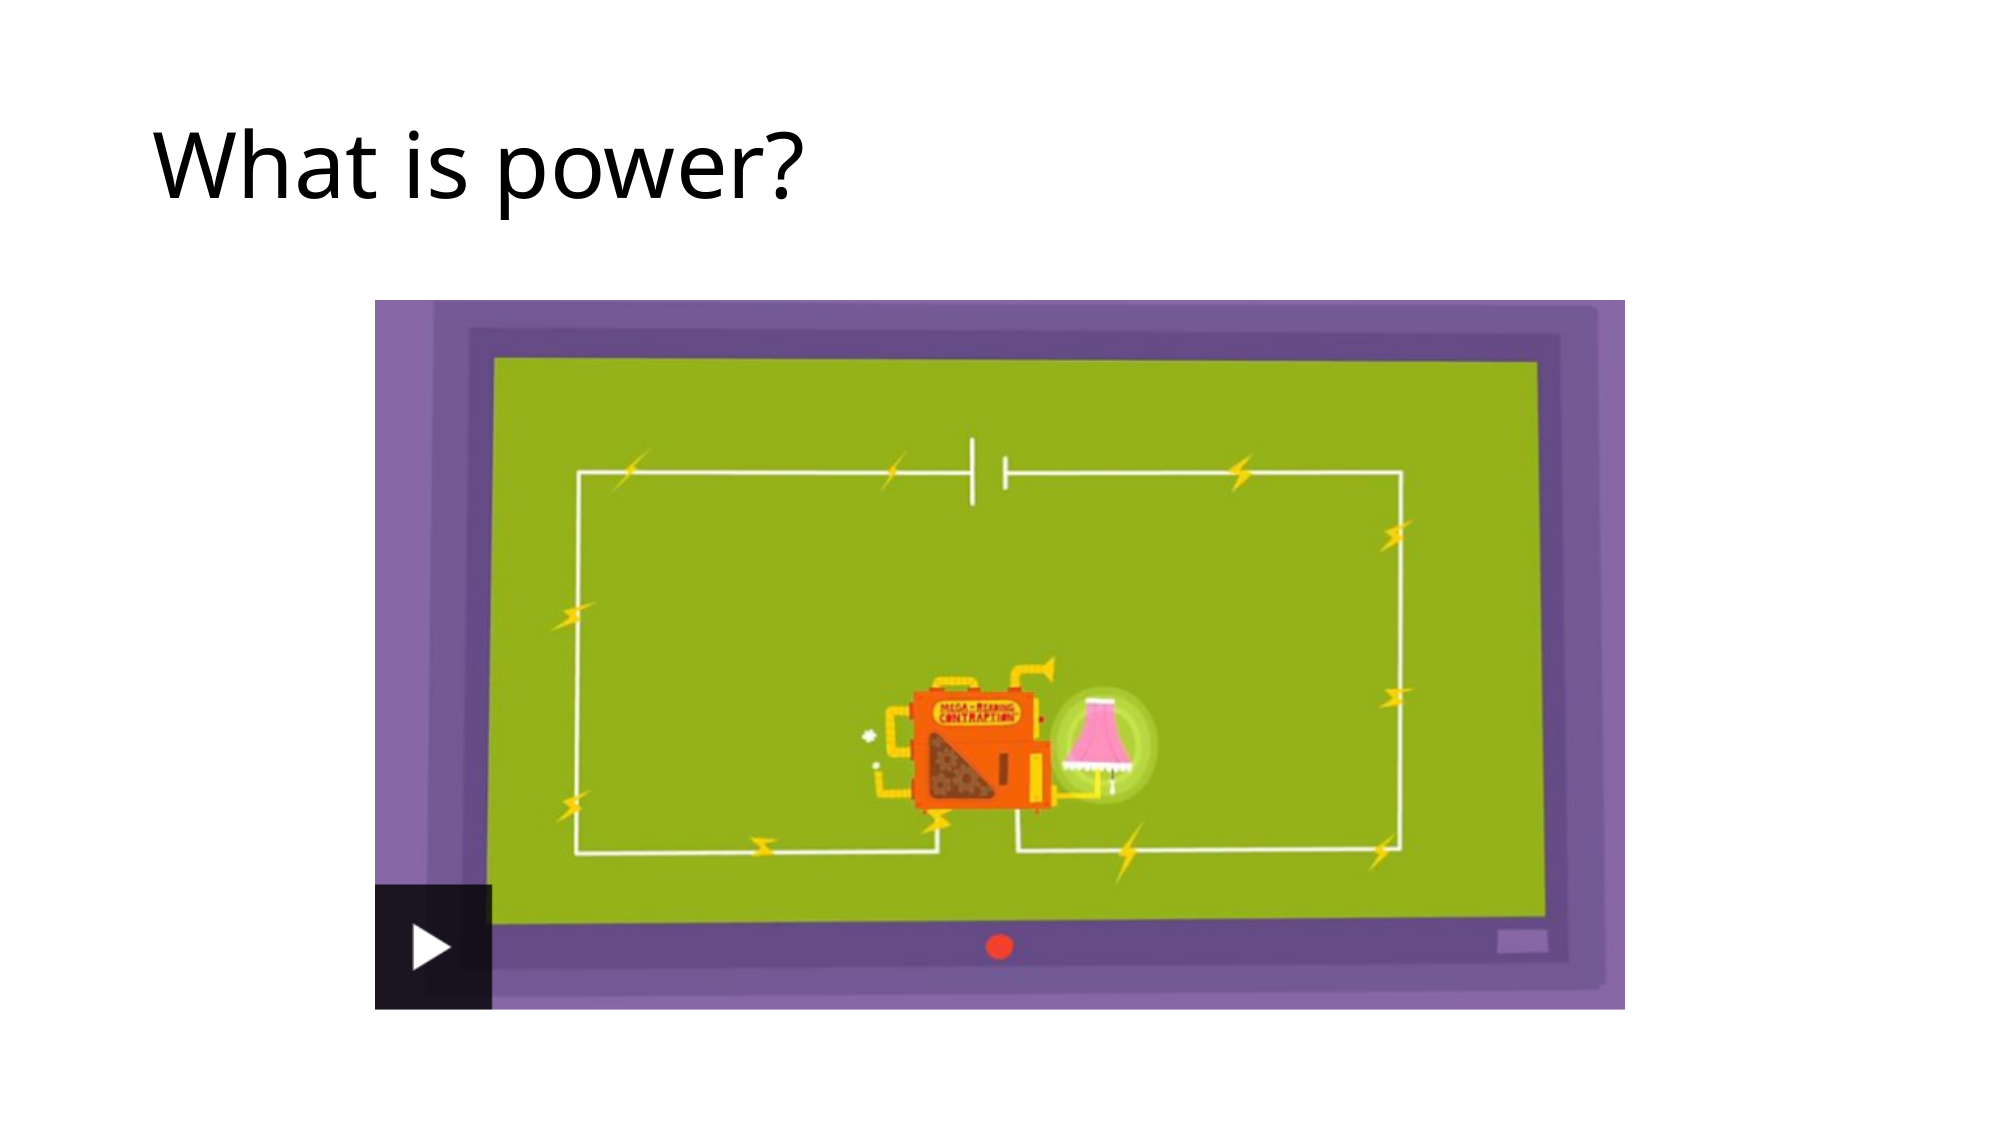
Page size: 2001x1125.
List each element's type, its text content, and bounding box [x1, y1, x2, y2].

title What is power? [137, 59, 1863, 278]
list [375, 300, 1625, 1013]
